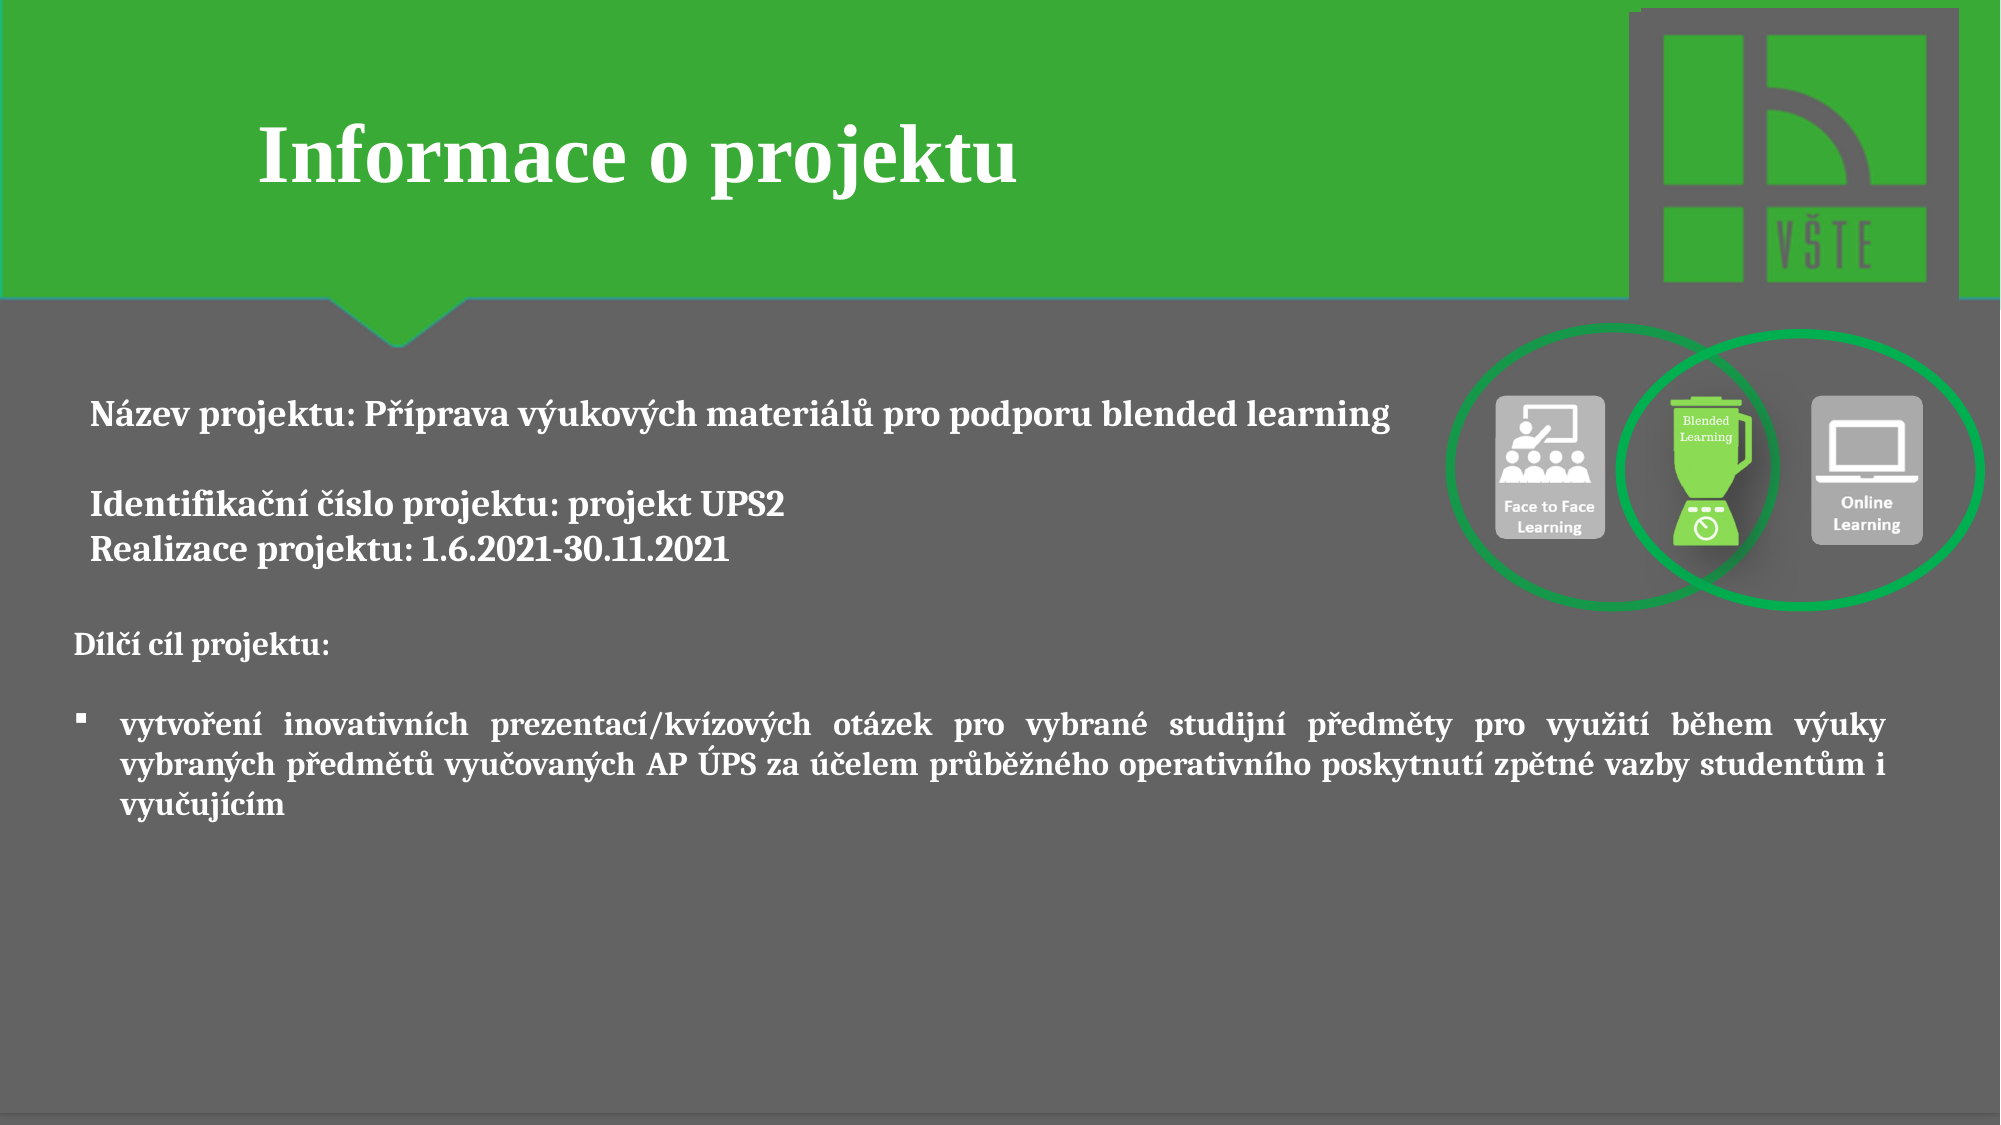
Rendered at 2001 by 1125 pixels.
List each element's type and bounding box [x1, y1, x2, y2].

list [0, 0, 2000, 1113]
picture [1811, 395, 1924, 546]
picture [1629, 8, 1959, 308]
picture [1670, 395, 1755, 548]
picture [1495, 395, 1606, 540]
